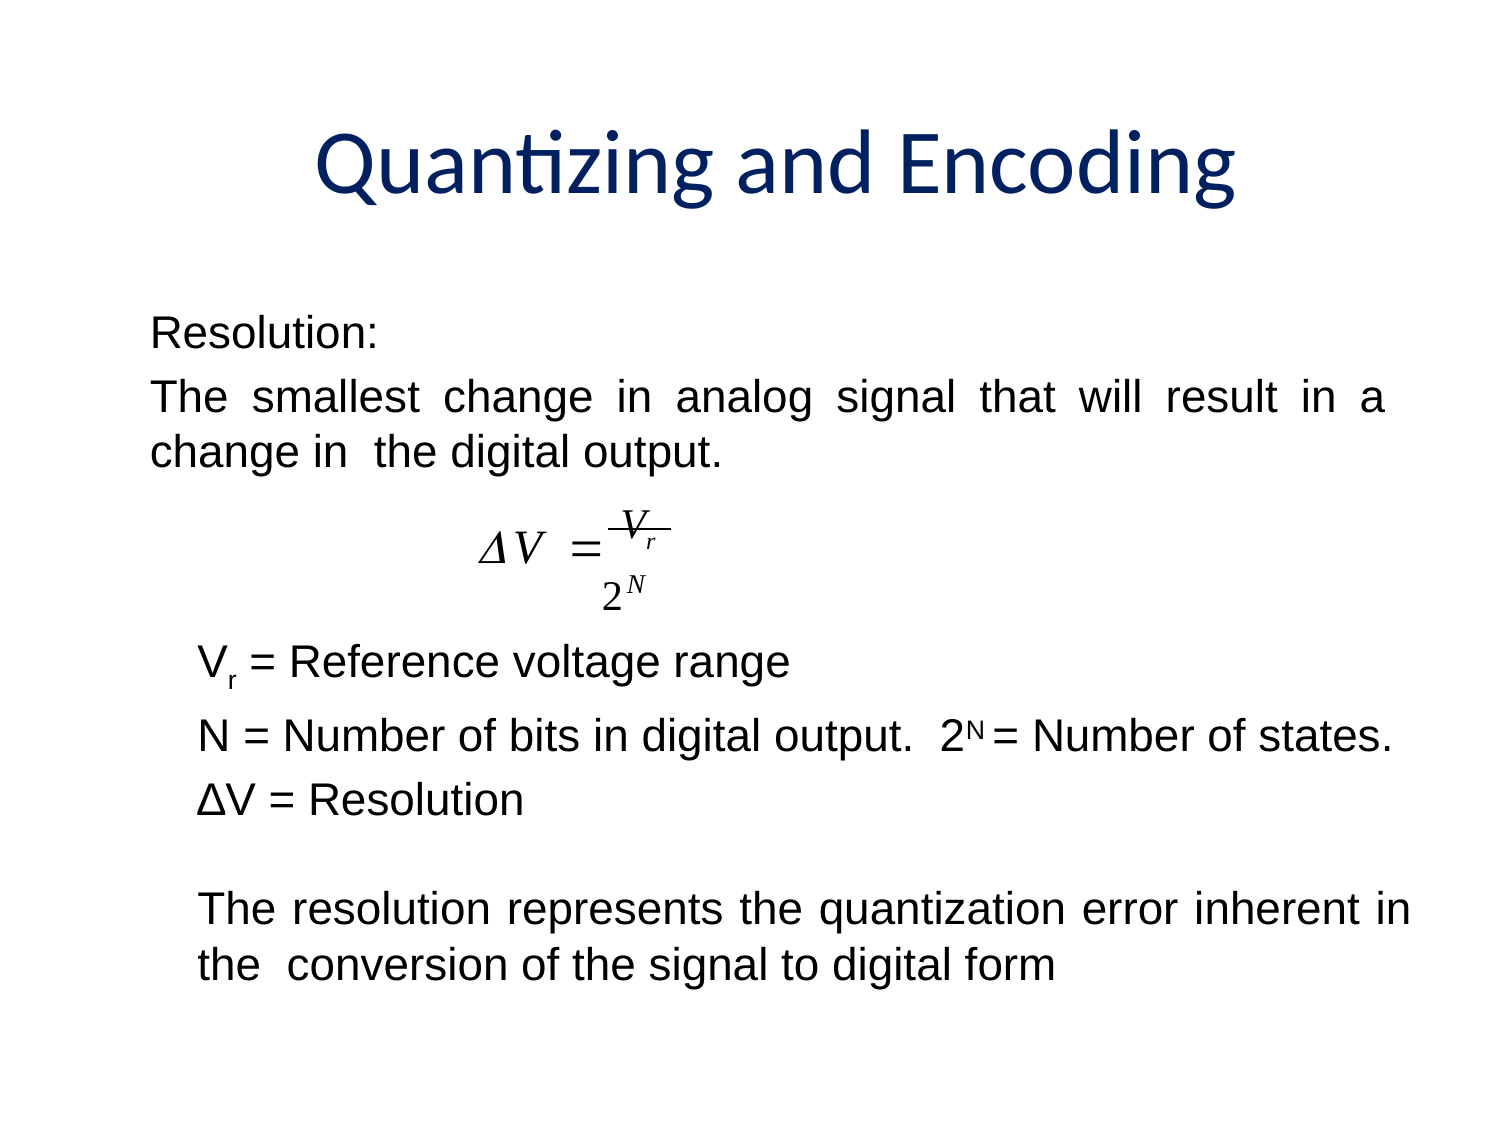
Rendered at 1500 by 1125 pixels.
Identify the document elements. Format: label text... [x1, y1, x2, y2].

text_box 2N [600, 579, 651, 620]
text_box Resolution: The smallest change in analog signal that will result in a change in the digital output. [147, 291, 1387, 477]
text_box V  Vr [474, 489, 799, 579]
title Quantizing and Encoding [225, 61, 1325, 259]
text_box Vr = Reference voltage range N = Number of bits in digital output. 2N = Number of states. ∆V = Resolution The resolution represents the quantization error inherent in the conversion of the signal to digital form [112, 621, 1413, 990]
